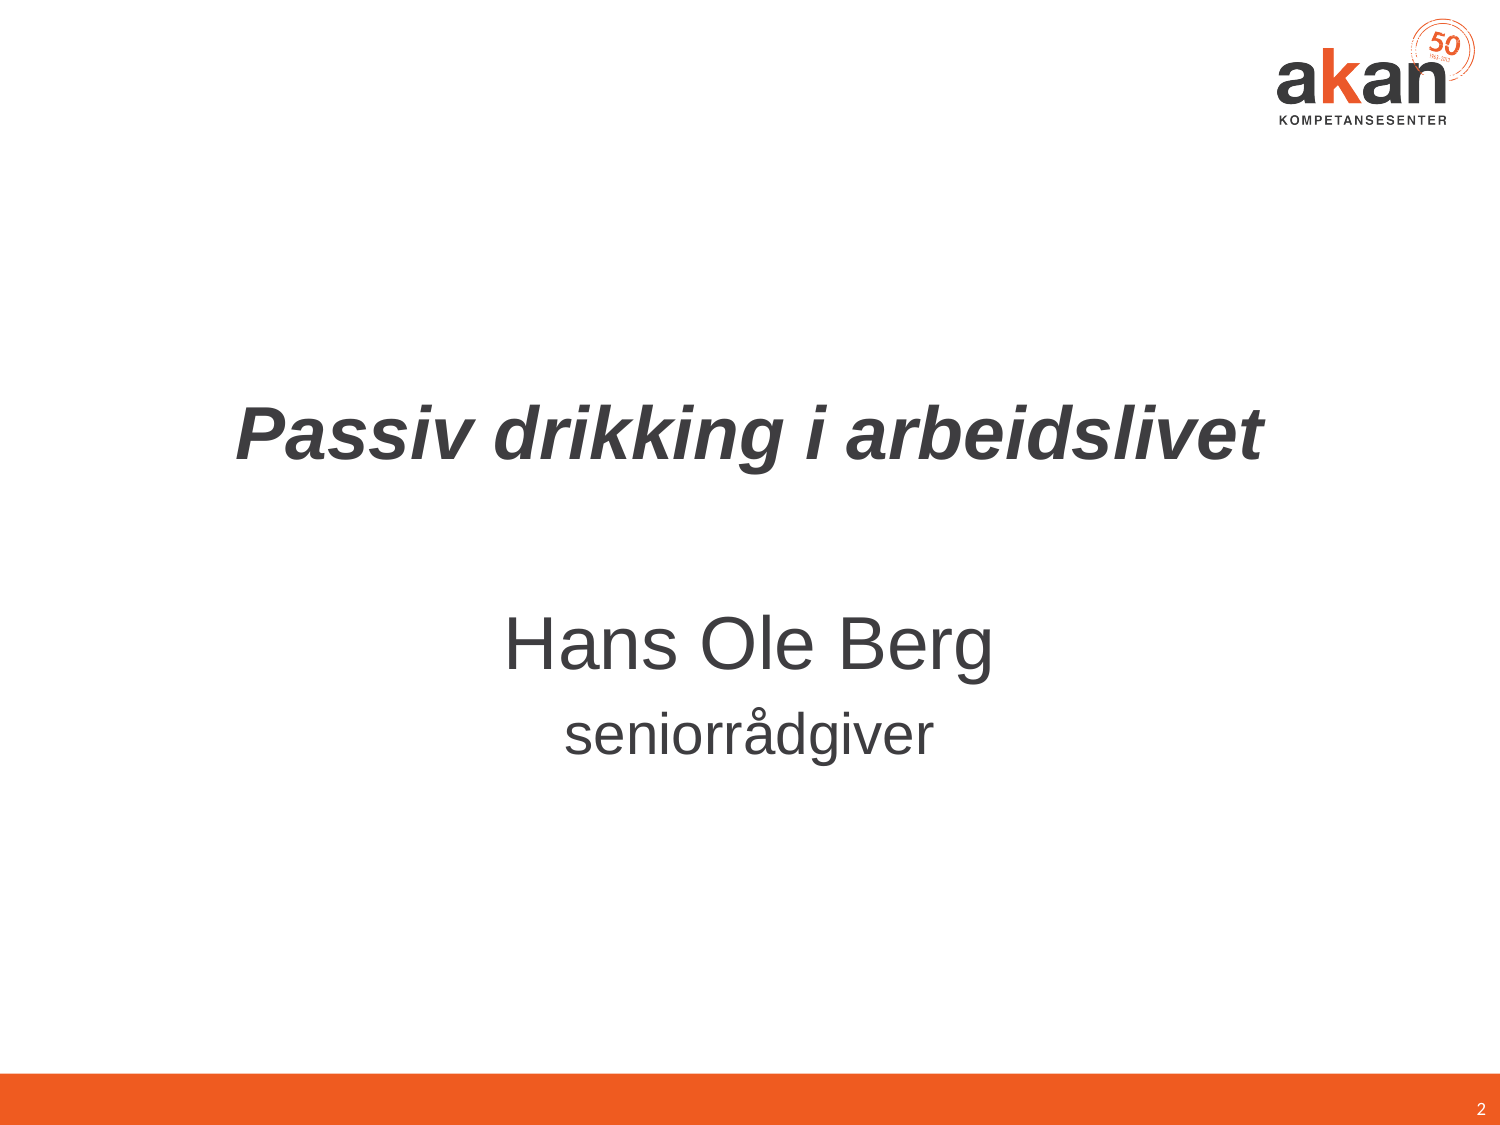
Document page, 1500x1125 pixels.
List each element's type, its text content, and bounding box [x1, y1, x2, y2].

slide_number 2 [1151, 1089, 1500, 1125]
picture [1277, 13, 1475, 125]
list Passiv drikking i arbeidslivet Hans Ole Berg seniorrådgiver [75, 377, 1425, 1053]
